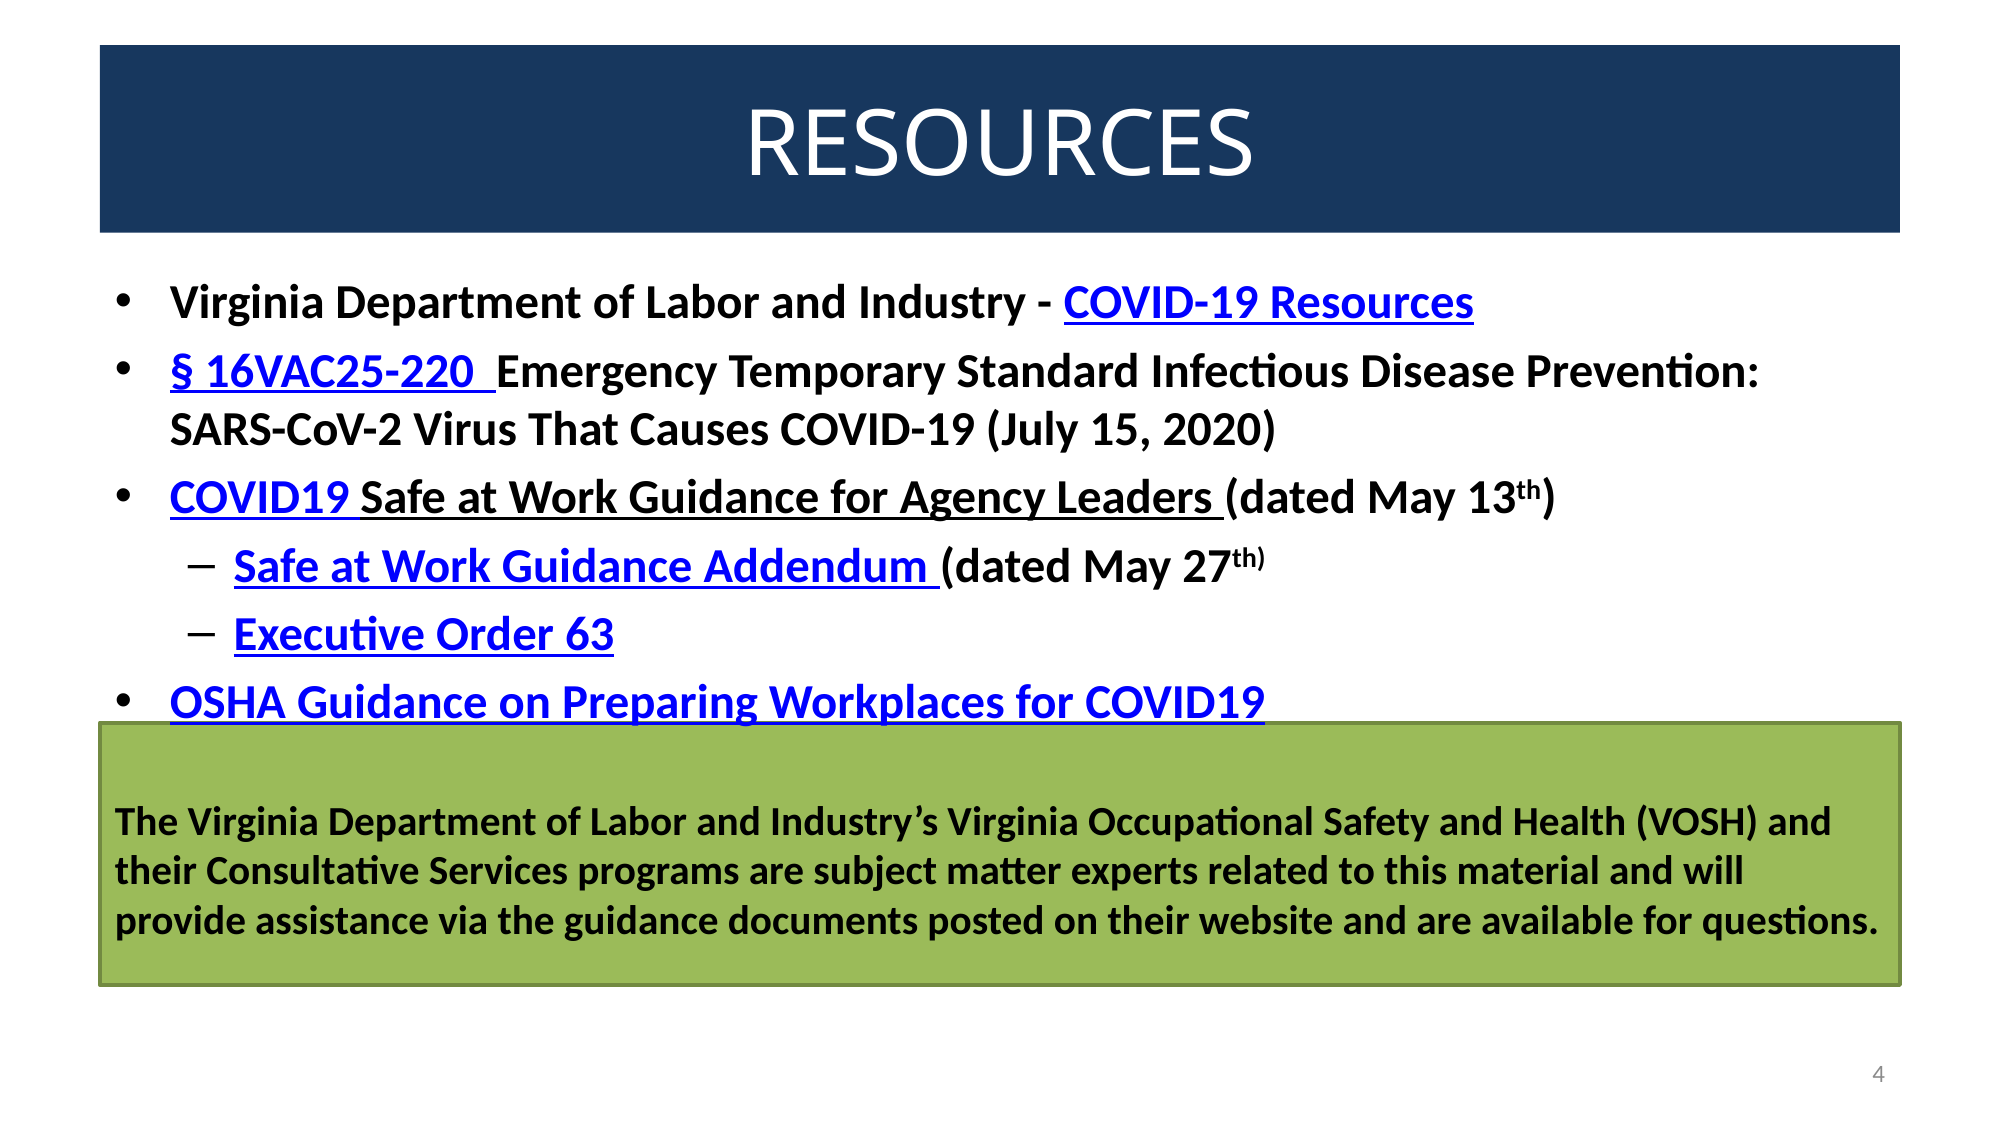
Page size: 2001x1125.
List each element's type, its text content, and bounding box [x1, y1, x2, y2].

title RESOURCES [99, 45, 1900, 233]
slide_number 4 [1433, 1042, 1900, 1103]
list Virginia Department of Labor and Industry - COVID-19 Resources § 16VAC25-220 Emergency Temporary Standard Infectious Disease Prevention: SARS-CoV-2 Virus That Causes COVID-19 (July 15, 2020) COVID19 Safe at Work Guidance for Agency Leaders (dated May 13th) Safe at Work Guidance Addendum (dated May 27th) Executive Order 63 OSHA Guidance on Preparing Workplaces for COVID19 The Virginia Department of Labor and Industry’s Virginia Occupational Safety and Health (VOSH) and their Consultative Services programs are subject matter experts related to this material and will provide assistance via the guidance documents posted on their website and are available for questions. [99, 262, 1900, 1005]
